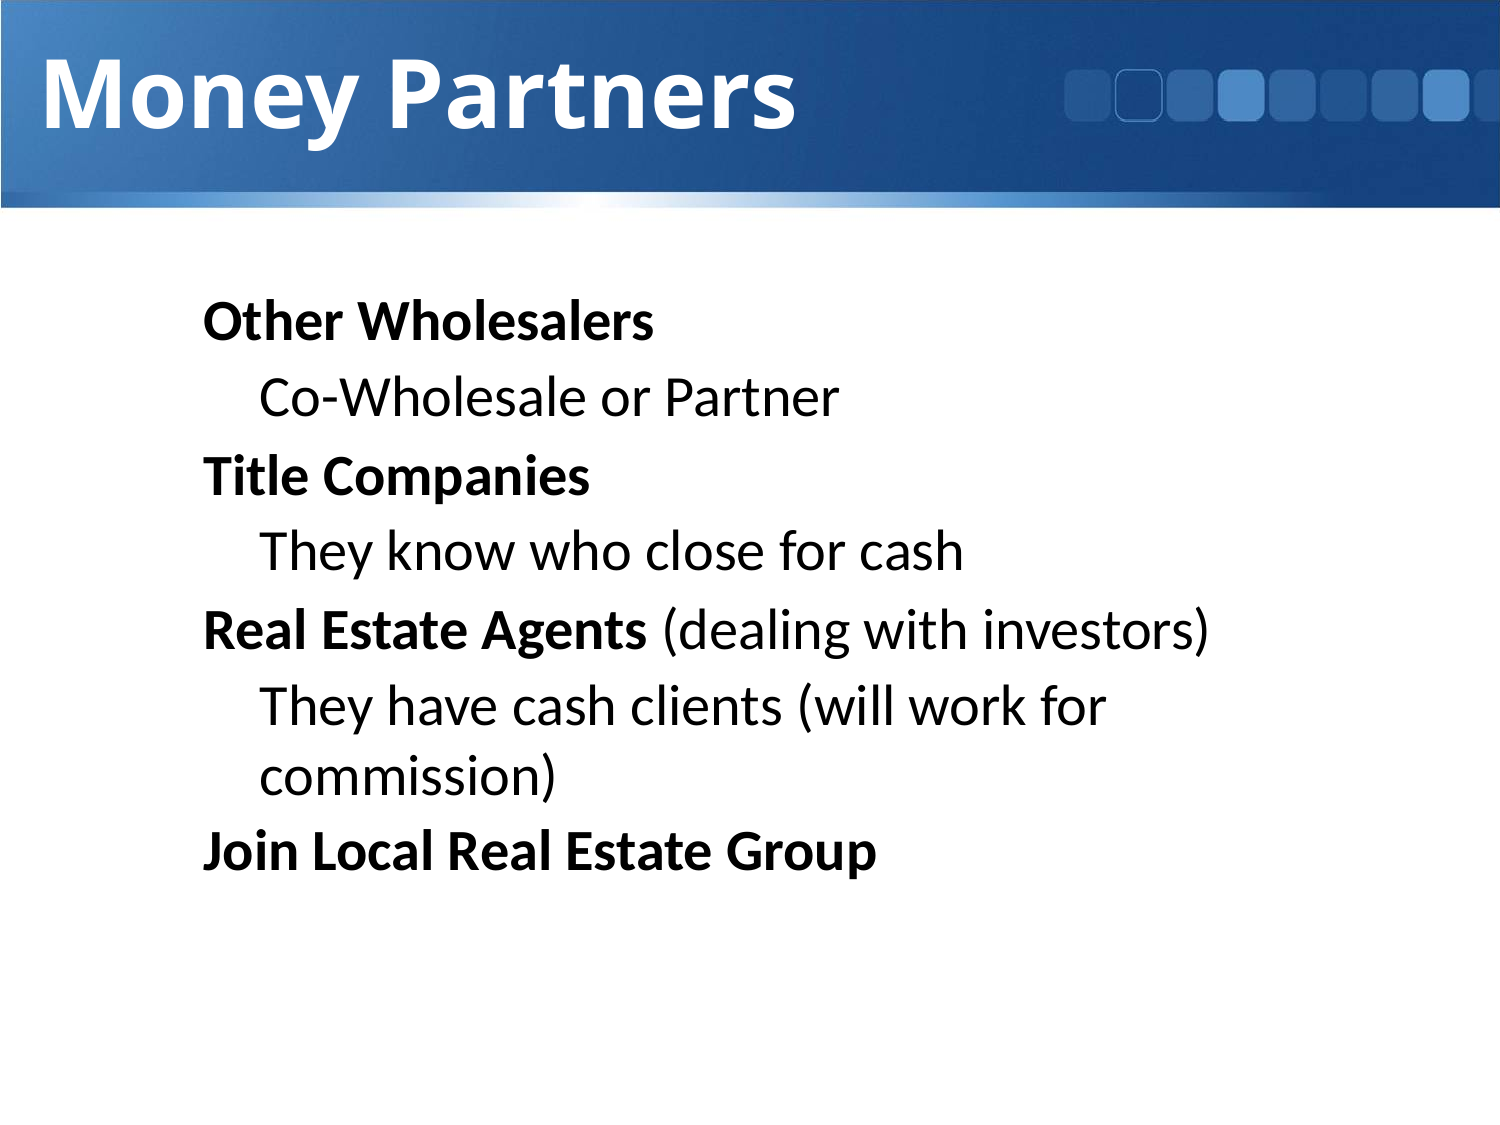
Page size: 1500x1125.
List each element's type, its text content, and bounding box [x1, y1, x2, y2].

picture [0, 0, 1500, 1125]
text_box Money Partners [23, 24, 1499, 155]
text_box Other Wholesalers Co-Wholesale or Partner Title Companies They know who close for cash Real Estate Agents (dealing with investors) They have cash clients (will work for commission) Join Local Real Estate Group [188, 274, 1425, 954]
